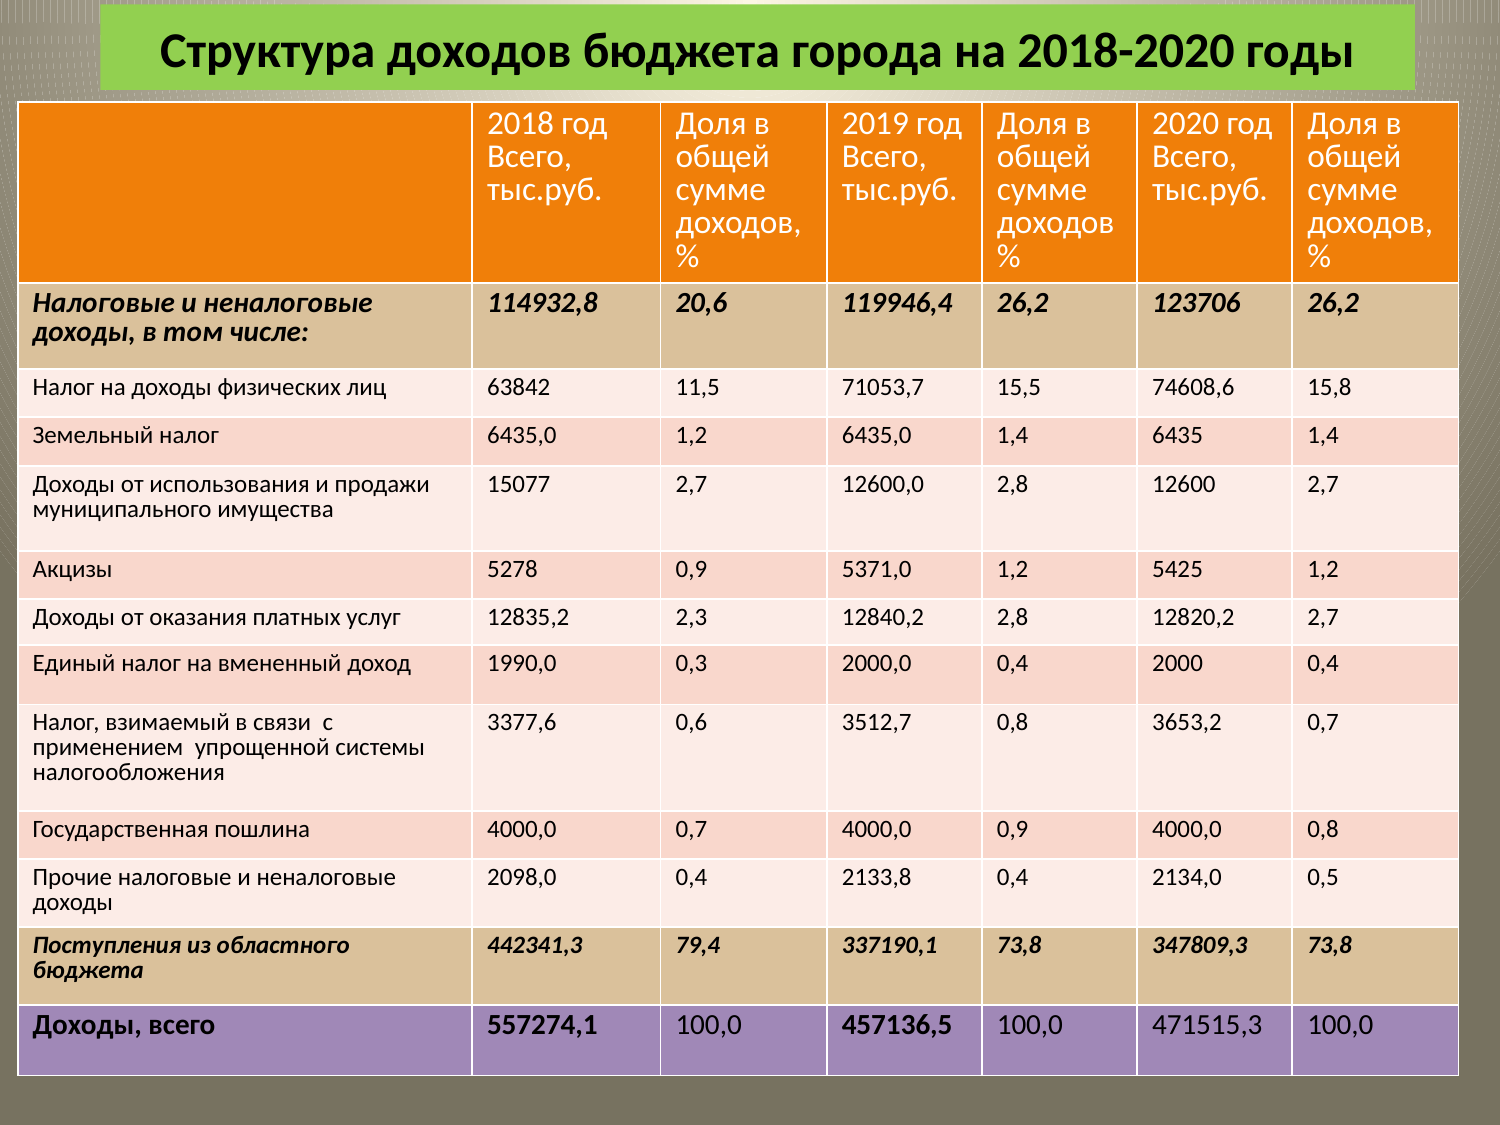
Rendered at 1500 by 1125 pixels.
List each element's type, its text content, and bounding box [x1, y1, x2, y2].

table_cell 2134,0 [1138, 860, 1291, 926]
table_cell Земельный налог [19, 418, 471, 465]
table_cell 0,4 [1293, 646, 1458, 704]
table_cell 0,4 [983, 860, 1136, 926]
table_cell 0,9 [983, 812, 1136, 858]
table_cell 63842 [473, 370, 660, 416]
table_cell 12600 [1138, 467, 1291, 550]
table_cell 5371,0 [828, 552, 981, 598]
table_cell 5278 [473, 552, 660, 598]
table_header 2018 год Всего, тыс.руб. [473, 103, 660, 282]
table_header [19, 103, 471, 282]
table_cell 2,8 [983, 600, 1136, 644]
table_cell 557274,1 [473, 1006, 660, 1075]
table_cell 3377,6 [473, 705, 660, 810]
table_cell Налог, взимаемый в связи с применением упрощенной системы налогообложения [19, 705, 471, 810]
table_cell 347809,3 [1138, 928, 1291, 1004]
table_cell 12840,2 [828, 600, 981, 644]
table_cell Доходы, всего [19, 1006, 471, 1075]
table_cell 100,0 [1293, 1006, 1458, 1075]
table_header 2020 год Всего, тыс.руб. [1138, 103, 1291, 282]
table_cell Доходы от использования и продажи муниципального имущества [19, 467, 471, 550]
table_cell 337190,1 [828, 928, 981, 1004]
table_cell 0,8 [983, 705, 1136, 810]
table_cell 0,8 [1293, 812, 1458, 858]
table_cell Государственная пошлина [19, 812, 471, 858]
table_cell 15,8 [1293, 370, 1458, 416]
table_cell 2,7 [1293, 600, 1458, 644]
table_cell 73,8 [983, 928, 1136, 1004]
table_cell 0,5 [1293, 860, 1458, 926]
table_cell 15077 [473, 467, 660, 550]
table_cell Доходы от оказания платных услуг [19, 600, 471, 644]
table_cell 442341,3 [473, 928, 660, 1004]
table_cell 11,5 [661, 370, 826, 416]
table_cell Прочие налоговые и неналоговые доходы [19, 860, 471, 926]
table_cell 6435,0 [473, 418, 660, 465]
table_cell 2,7 [661, 467, 826, 550]
table_cell 100,0 [661, 1006, 826, 1075]
table_cell 0,6 [661, 705, 826, 810]
table_cell 12835,2 [473, 600, 660, 644]
table_cell 1,2 [1293, 552, 1458, 598]
table_cell 1,4 [1293, 418, 1458, 465]
table_cell 20,6 [661, 284, 826, 368]
table_cell 0,7 [1293, 705, 1458, 810]
table_cell Акцизы [19, 552, 471, 598]
table_cell 2,3 [661, 600, 826, 644]
table_cell 5425 [1138, 552, 1291, 598]
table_cell 15,5 [983, 370, 1136, 416]
table_cell 26,2 [983, 284, 1136, 368]
table_cell 114932,8 [473, 284, 660, 368]
table_cell 2000,0 [828, 646, 981, 704]
table_cell 73,8 [1293, 928, 1458, 1004]
table_cell 26,2 [1293, 284, 1458, 368]
table_cell 0,4 [661, 860, 826, 926]
table_cell 71053,7 [828, 370, 981, 416]
table_cell 0,7 [661, 812, 826, 858]
table_header 2019 год Всего, тыс.руб. [828, 103, 981, 282]
table_cell 79,4 [661, 928, 826, 1004]
table_cell 123706 [1138, 284, 1291, 368]
table_cell 100,0 [983, 1006, 1136, 1075]
table_cell 2000 [1138, 646, 1291, 704]
table_cell 119946,4 [828, 284, 981, 368]
table_cell 4000,0 [1138, 812, 1291, 858]
table_cell 4000,0 [473, 812, 660, 858]
table_cell 74608,6 [1138, 370, 1291, 416]
table_header Доля в общей сумме доходов, % [1293, 103, 1458, 282]
table_header Доля в общей сумме доходов, % [661, 103, 826, 282]
table_cell 4000,0 [828, 812, 981, 858]
table_cell 0,4 [983, 646, 1136, 704]
table_cell 2098,0 [473, 860, 660, 926]
table_cell 3653,2 [1138, 705, 1291, 810]
table_cell Налог на доходы физических лиц [19, 370, 471, 416]
table_cell Налоговые и неналоговые доходы, в том числе: [19, 284, 471, 368]
table_cell 2,7 [1293, 467, 1458, 550]
table_header Доля в общей сумме доходов % [983, 103, 1136, 282]
table_cell 6435,0 [828, 418, 981, 465]
table_cell 2133,8 [828, 860, 981, 926]
table_cell 1,2 [983, 552, 1136, 598]
table_cell 1990,0 [473, 646, 660, 704]
table_cell 1,4 [983, 418, 1136, 465]
table_cell 3512,7 [828, 705, 981, 810]
table_cell 457136,5 [828, 1006, 981, 1075]
table_cell Поступления из областного бюджета [19, 928, 471, 1004]
table_cell 2,8 [983, 467, 1136, 550]
table_cell 1,2 [661, 418, 826, 465]
table_cell 12820,2 [1138, 600, 1291, 644]
table_cell 0,9 [661, 552, 826, 598]
table_cell 6435 [1138, 418, 1291, 465]
table_cell 471515,3 [1138, 1006, 1291, 1075]
title Структура доходов бюджета города на 2018-2020 годы [100, 4, 1415, 90]
table_cell 0,3 [661, 646, 826, 704]
table_cell Единый налог на вмененный доход [19, 646, 471, 704]
table_cell 12600,0 [828, 467, 981, 550]
